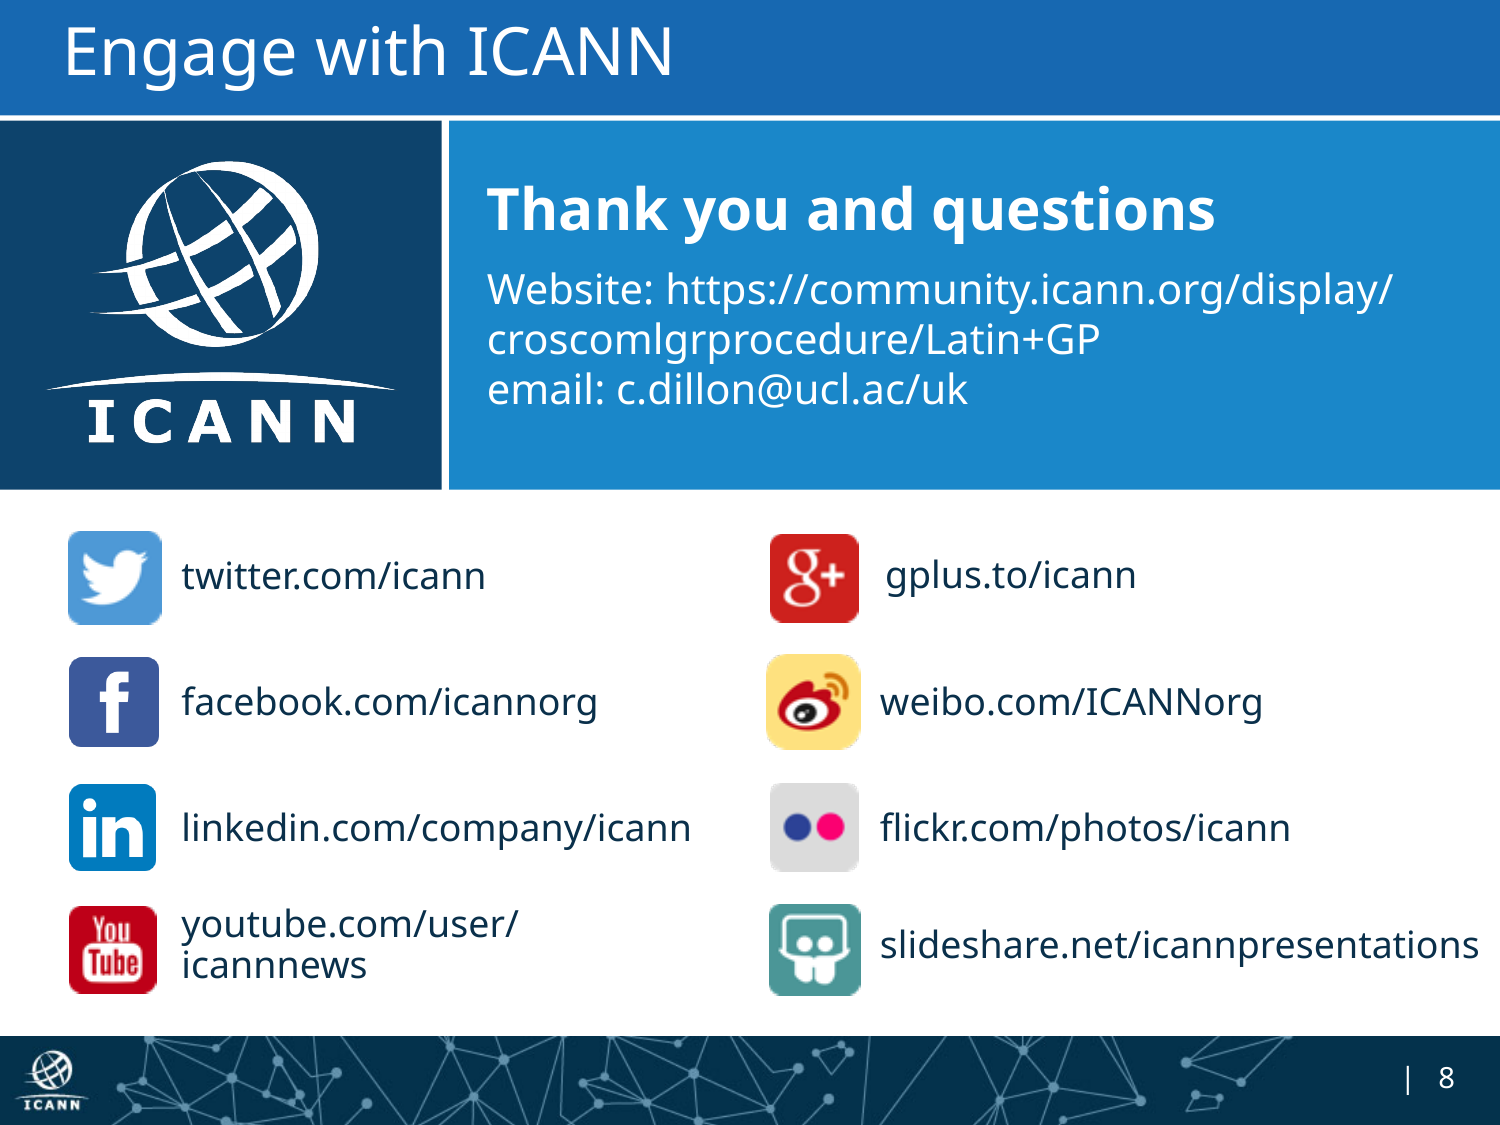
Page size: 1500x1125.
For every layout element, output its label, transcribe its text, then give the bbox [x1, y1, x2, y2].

text_box linkedin.com/company/icann [181, 801, 702, 857]
picture [69, 784, 156, 871]
picture [770, 534, 859, 623]
text_box facebook.com/icannorg [181, 675, 717, 732]
picture [68, 531, 162, 626]
picture [770, 783, 859, 872]
text_box Website: https://community.icann.org/display/ croscomlgrprocedure/Latin+GP email: c.dillon@ucl.ac/uk [486, 263, 1474, 413]
text_box [0, 119, 444, 492]
picture [68, 657, 159, 748]
text_box youtube.com/user/icannnews [181, 918, 698, 974]
picture [69, 906, 157, 994]
text_box flickr.com/photos/icann [879, 801, 1364, 857]
text_box [447, 119, 1500, 492]
picture [26, 150, 416, 453]
picture [0, 1036, 1500, 1125]
title Engage with ICANN [0, 0, 1500, 116]
picture [765, 654, 861, 750]
picture [769, 904, 861, 996]
text_box twitter.com/icann [181, 549, 566, 606]
text_box Thank you and questions [486, 180, 1276, 245]
text_box weibo.com/ICANNorg [879, 675, 1319, 732]
text_box gplus.to/icann [885, 548, 1233, 605]
text_box slideshare.net/icannpresentations [879, 911, 1487, 981]
